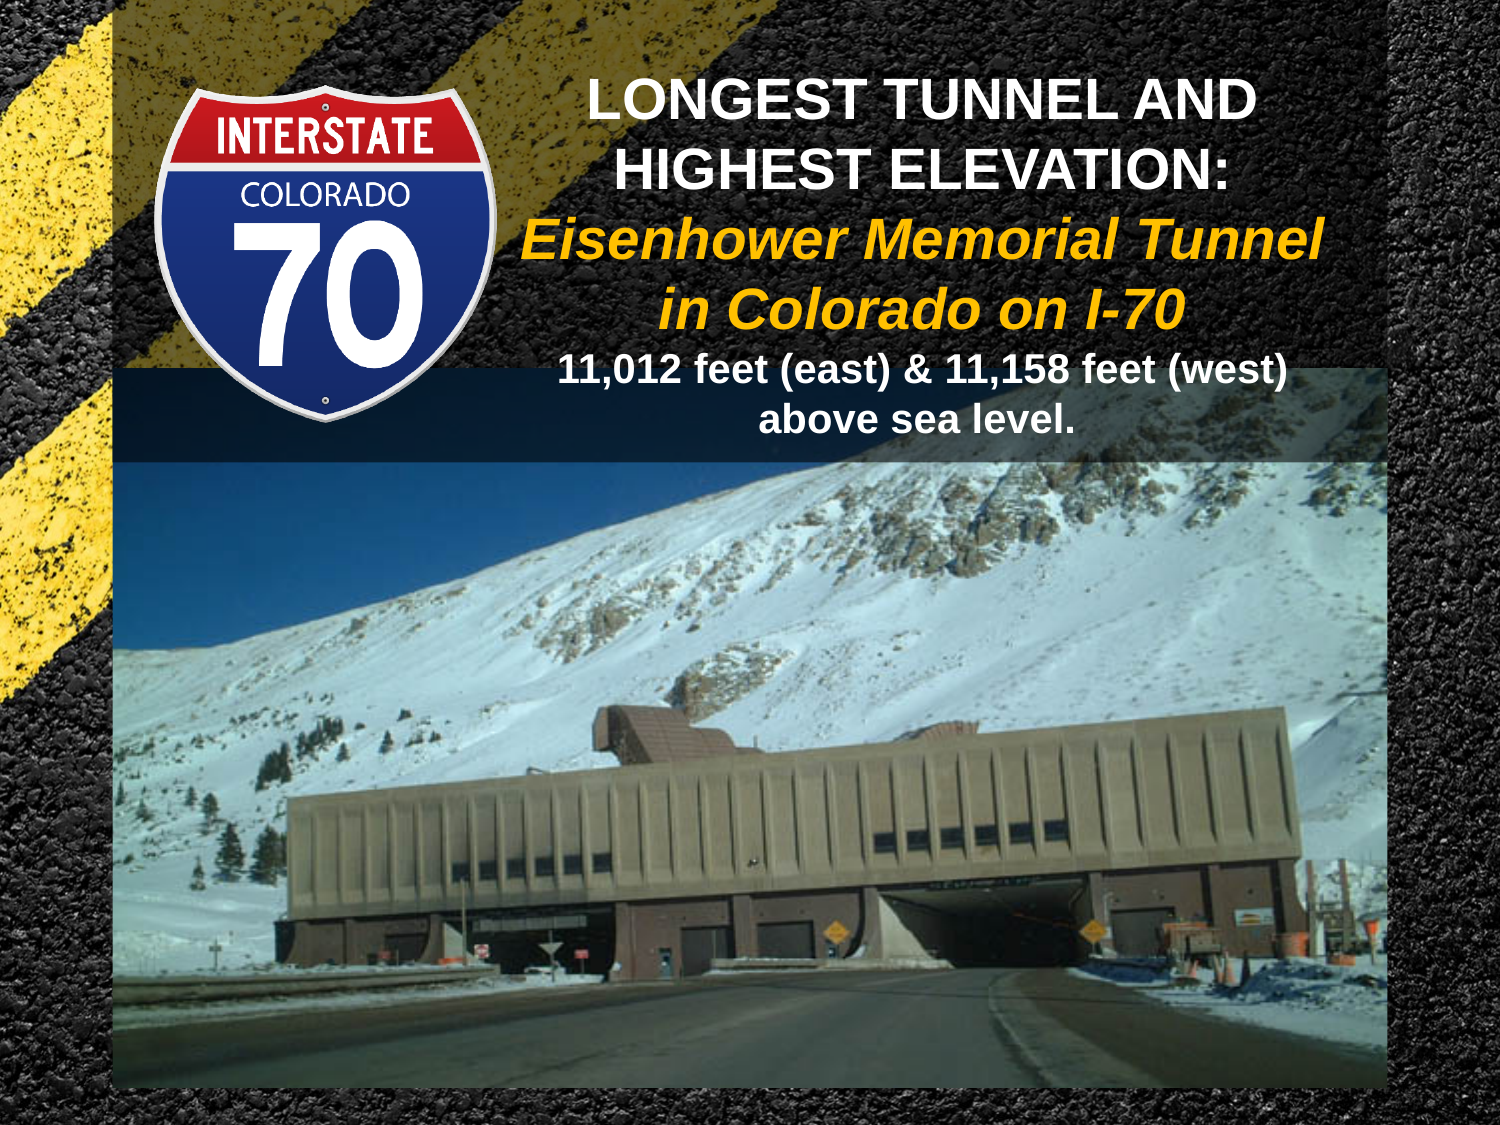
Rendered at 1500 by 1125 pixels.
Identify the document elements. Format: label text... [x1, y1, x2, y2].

text_box [111, 0, 1389, 464]
picture [0, 0, 1500, 1125]
text_box LONGEST TUNNEL AND HIGHEST ELEVATION: Eisenhower Memorial Tunnel in Colorado on I-70 11,012 feet (east) & 11,158 feet (west) above sea level. [500, 54, 1346, 368]
